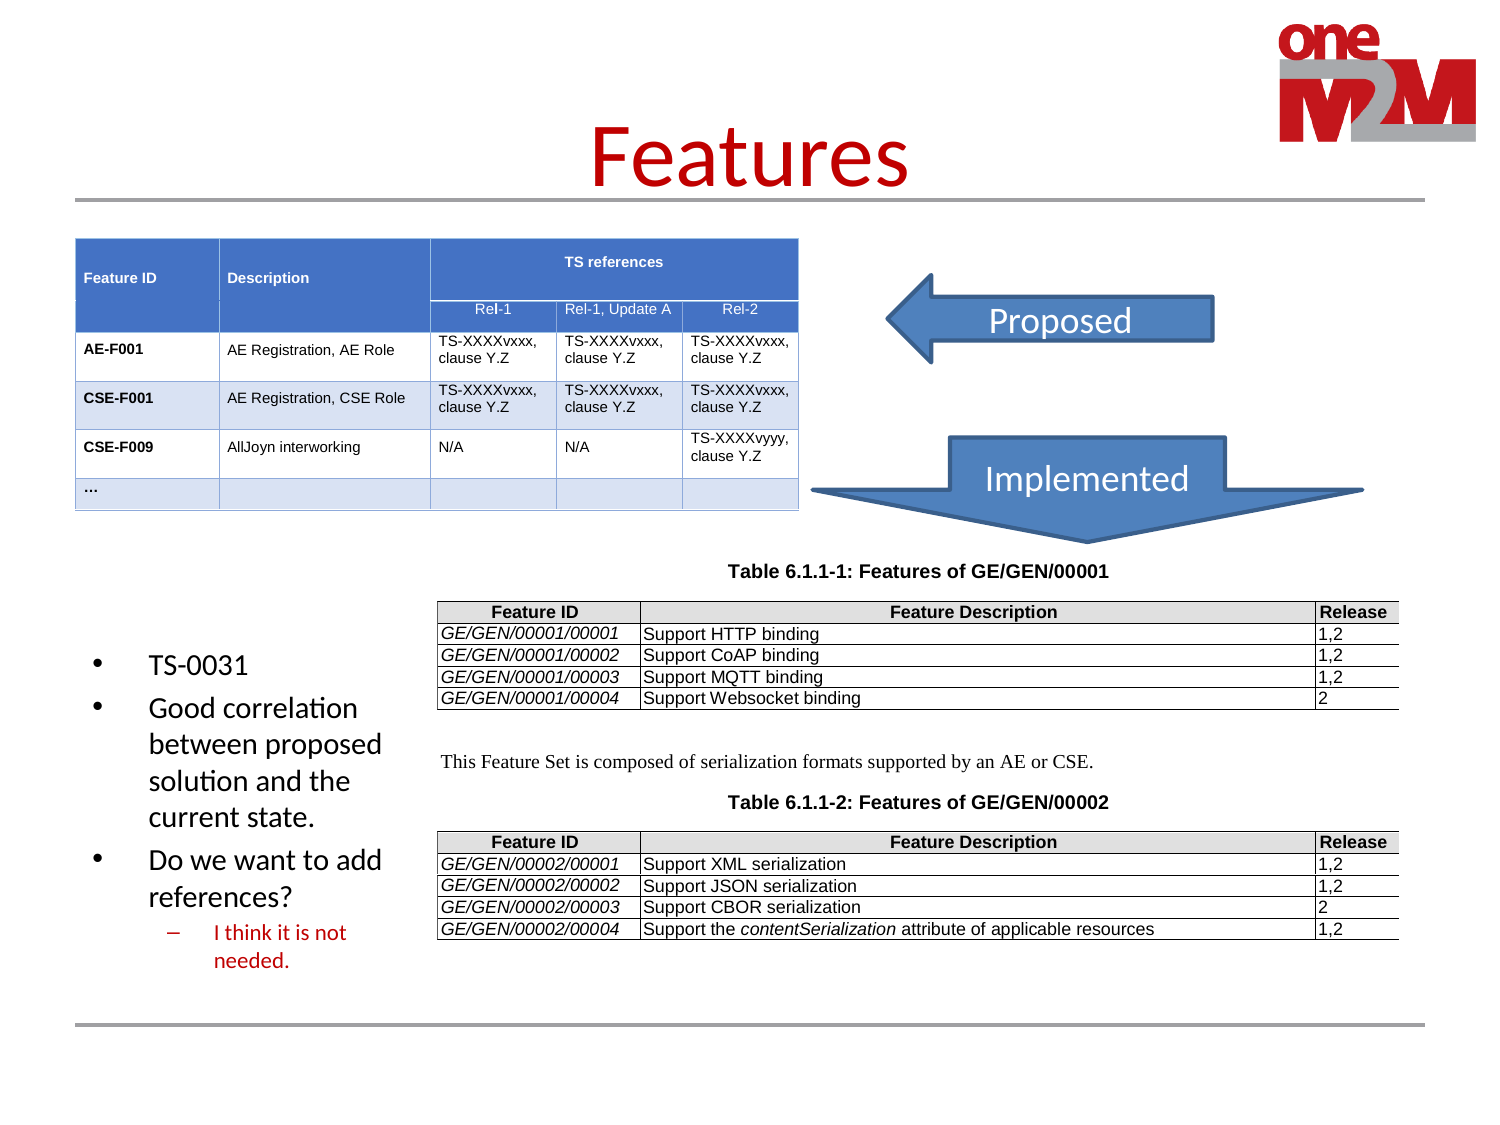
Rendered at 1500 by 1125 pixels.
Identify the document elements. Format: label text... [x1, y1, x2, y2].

picture [437, 554, 1400, 983]
text_box Implemented [810, 435, 1365, 545]
title Features [75, 87, 1425, 225]
list TS-0031 Good correlation between proposed solution and the current state. Do we want to add references? I think it is not needed. [77, 637, 432, 983]
text_box Proposed [885, 273, 1215, 365]
picture [1254, 0, 1500, 168]
picture [74, 237, 801, 543]
